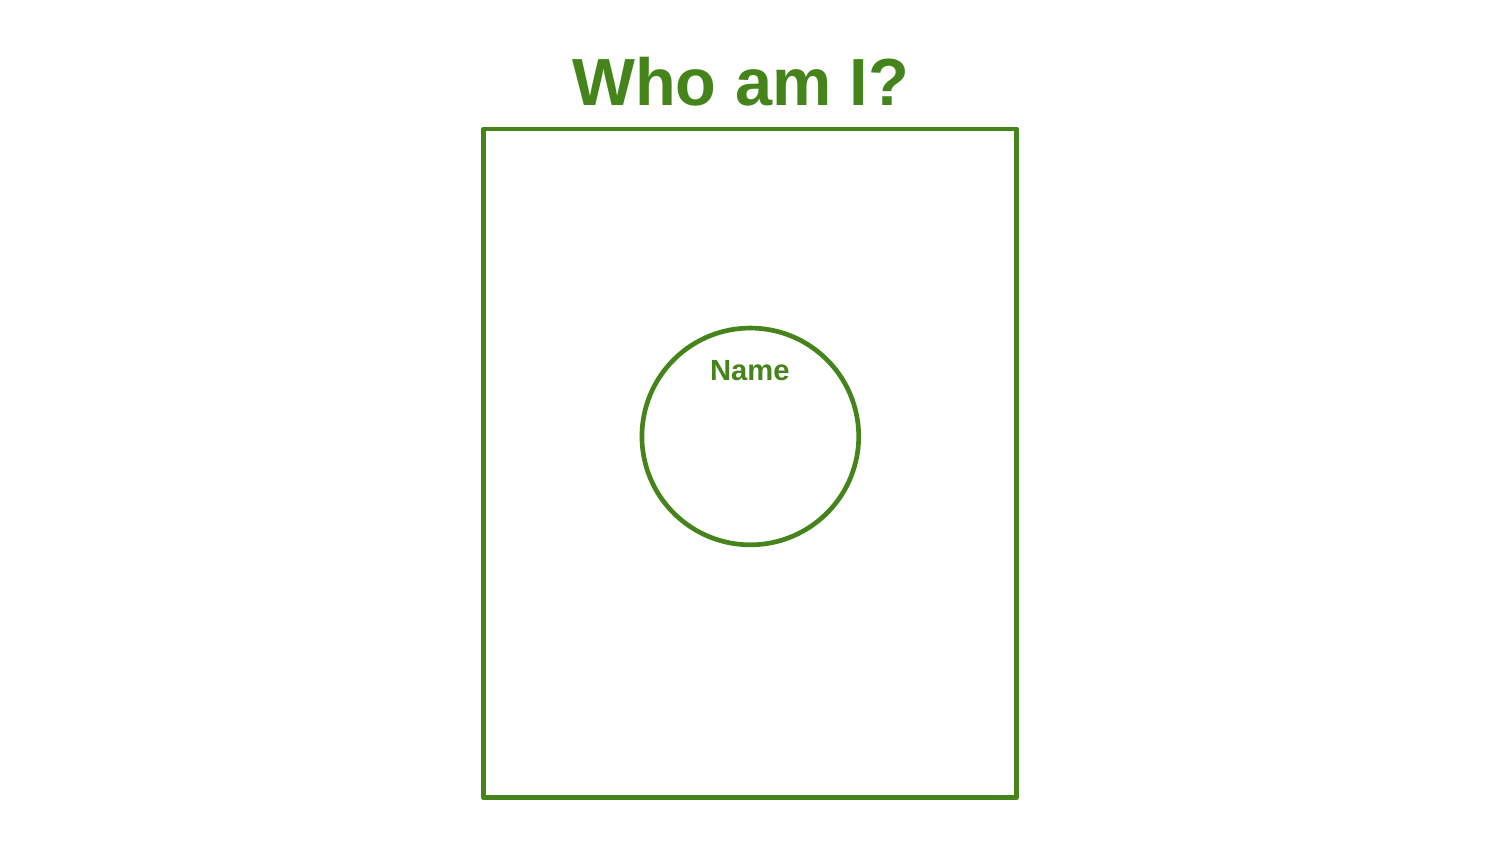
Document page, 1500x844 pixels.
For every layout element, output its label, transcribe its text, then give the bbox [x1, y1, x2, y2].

text_box Who am I? [129, 31, 1352, 150]
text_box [483, 128, 1017, 799]
